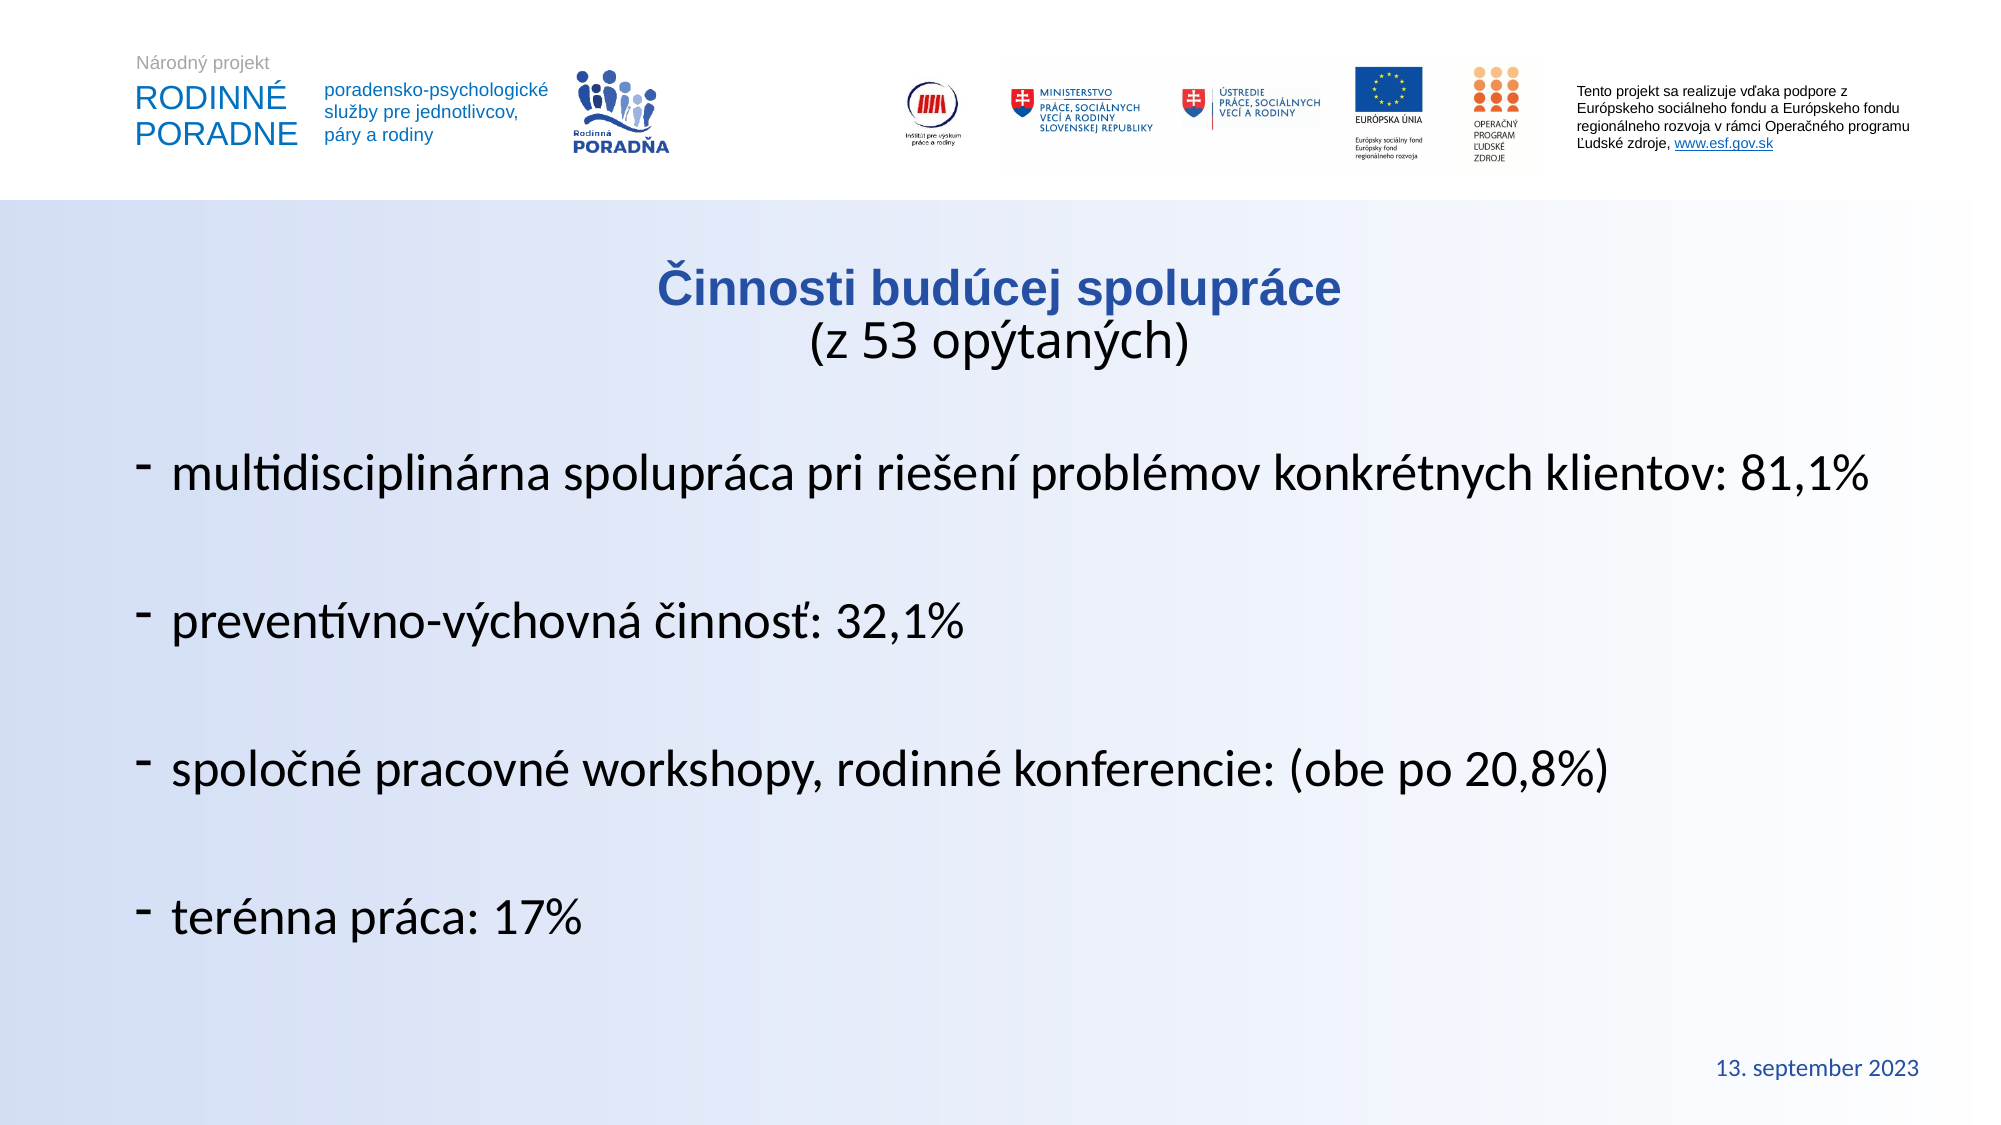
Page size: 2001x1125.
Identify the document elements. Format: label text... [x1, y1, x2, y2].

picture [999, 58, 1545, 177]
list multidisciplinárna spolupráca pri riešení problémov konkrétnych klientov: 81,1% preventívno-výchovná činnosť: 32,1% spoločné pracovné workshopy, rodinné konferencie: (obe po 20,8%) terénna práca: 17% [119, 437, 1967, 954]
text_box 13. september 2023 [1667, 1047, 1935, 1104]
text_box Tento projekt sa realizuje vďaka podpore z Európskeho sociálneho fondu a Európskeho fondu regionálneho rozvoja v rámci Operačného programu Ľudské zdroje, www.esf.gov.sk [1562, 74, 1936, 159]
text_box [0, 200, 2000, 1125]
title Činnosti budúcej spolupráce (z 53 opýtaných) [137, 293, 1863, 399]
text_box Národný projekt [121, 45, 395, 82]
text_box RODINNÉ PORADNE [119, 76, 394, 160]
picture [903, 77, 963, 151]
picture [554, 45, 686, 177]
text_box poradensko-psychologické služby pre jednotlivcov, páry a rodiny [309, 70, 554, 153]
